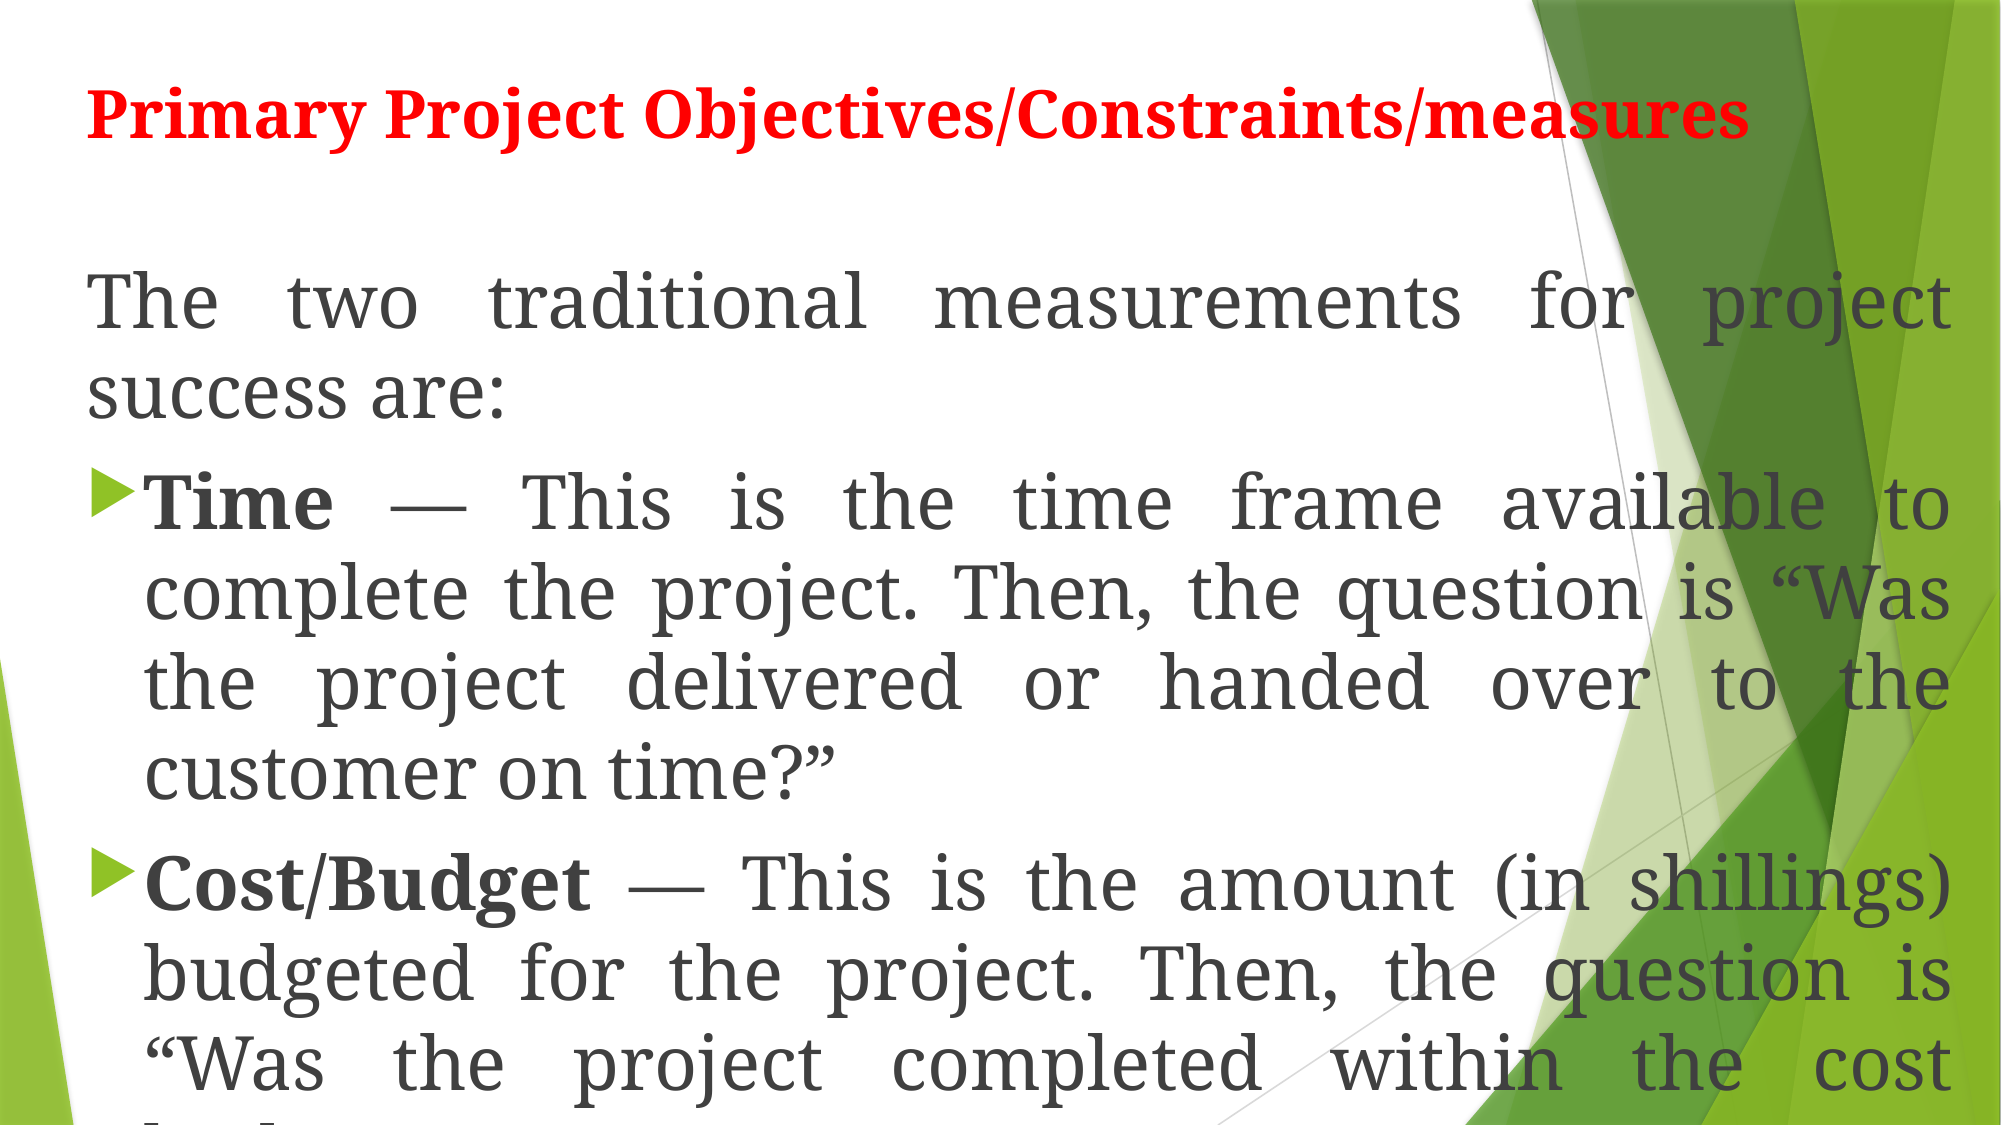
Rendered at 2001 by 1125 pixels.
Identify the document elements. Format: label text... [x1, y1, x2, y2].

title Primary Project Objectives/Constraints/measures [71, 64, 1869, 246]
list The two traditional measurements for project success are: Time — This is the time frame available to complete the project. Then, the question is “Was the project delivered or handed over to the customer on time?” Cost/Budget — This is the amount (in shillings) budgeted for the project. Then, the question is “Was the project completed within the cost budget?” [71, 246, 1970, 1074]
